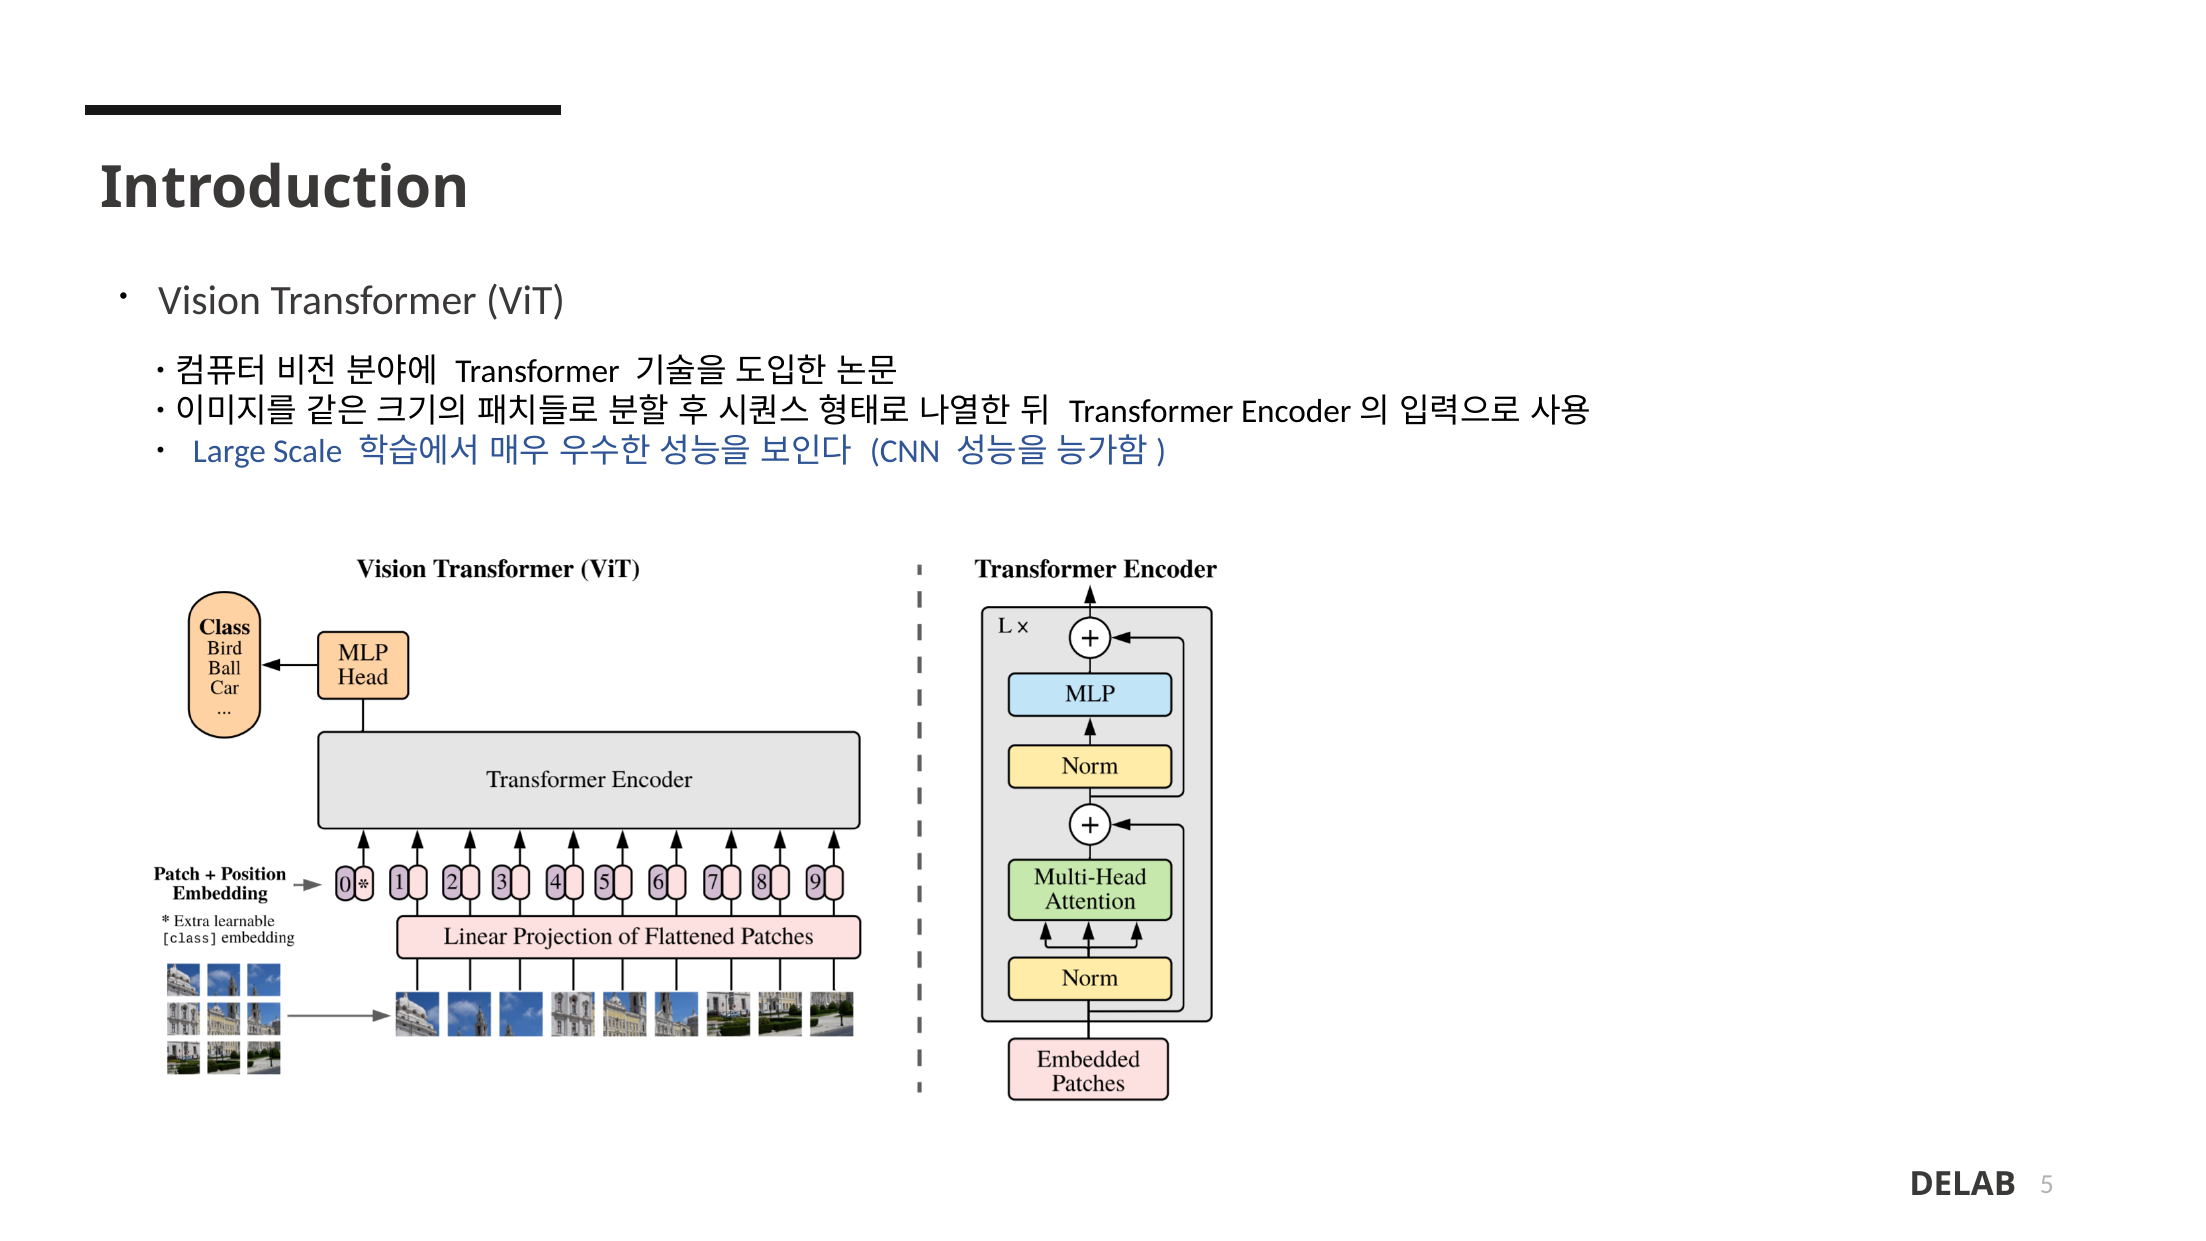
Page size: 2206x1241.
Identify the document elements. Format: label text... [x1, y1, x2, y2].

text_box DELAB [1894, 1155, 2032, 1210]
text_box Introduction ㆍVision Transformer (ViT) ㆍ컴퓨터 비전 분야에 Transformer 기술을 도입한 논문 ㆍ이미지를 같은 크기의 패치들로 분할 후 시퀀스 형태로 나열한 뒤 Transformer Encoder의 입력으로 사용 ㆍ Large Scale 학습에서 매우 우수한 성능을 보인다 (CNN 성능을 능가함) [85, 142, 2084, 477]
picture [143, 531, 1232, 1125]
slide_number 5 [1557, 1149, 2054, 1216]
text_box [84, 105, 561, 115]
